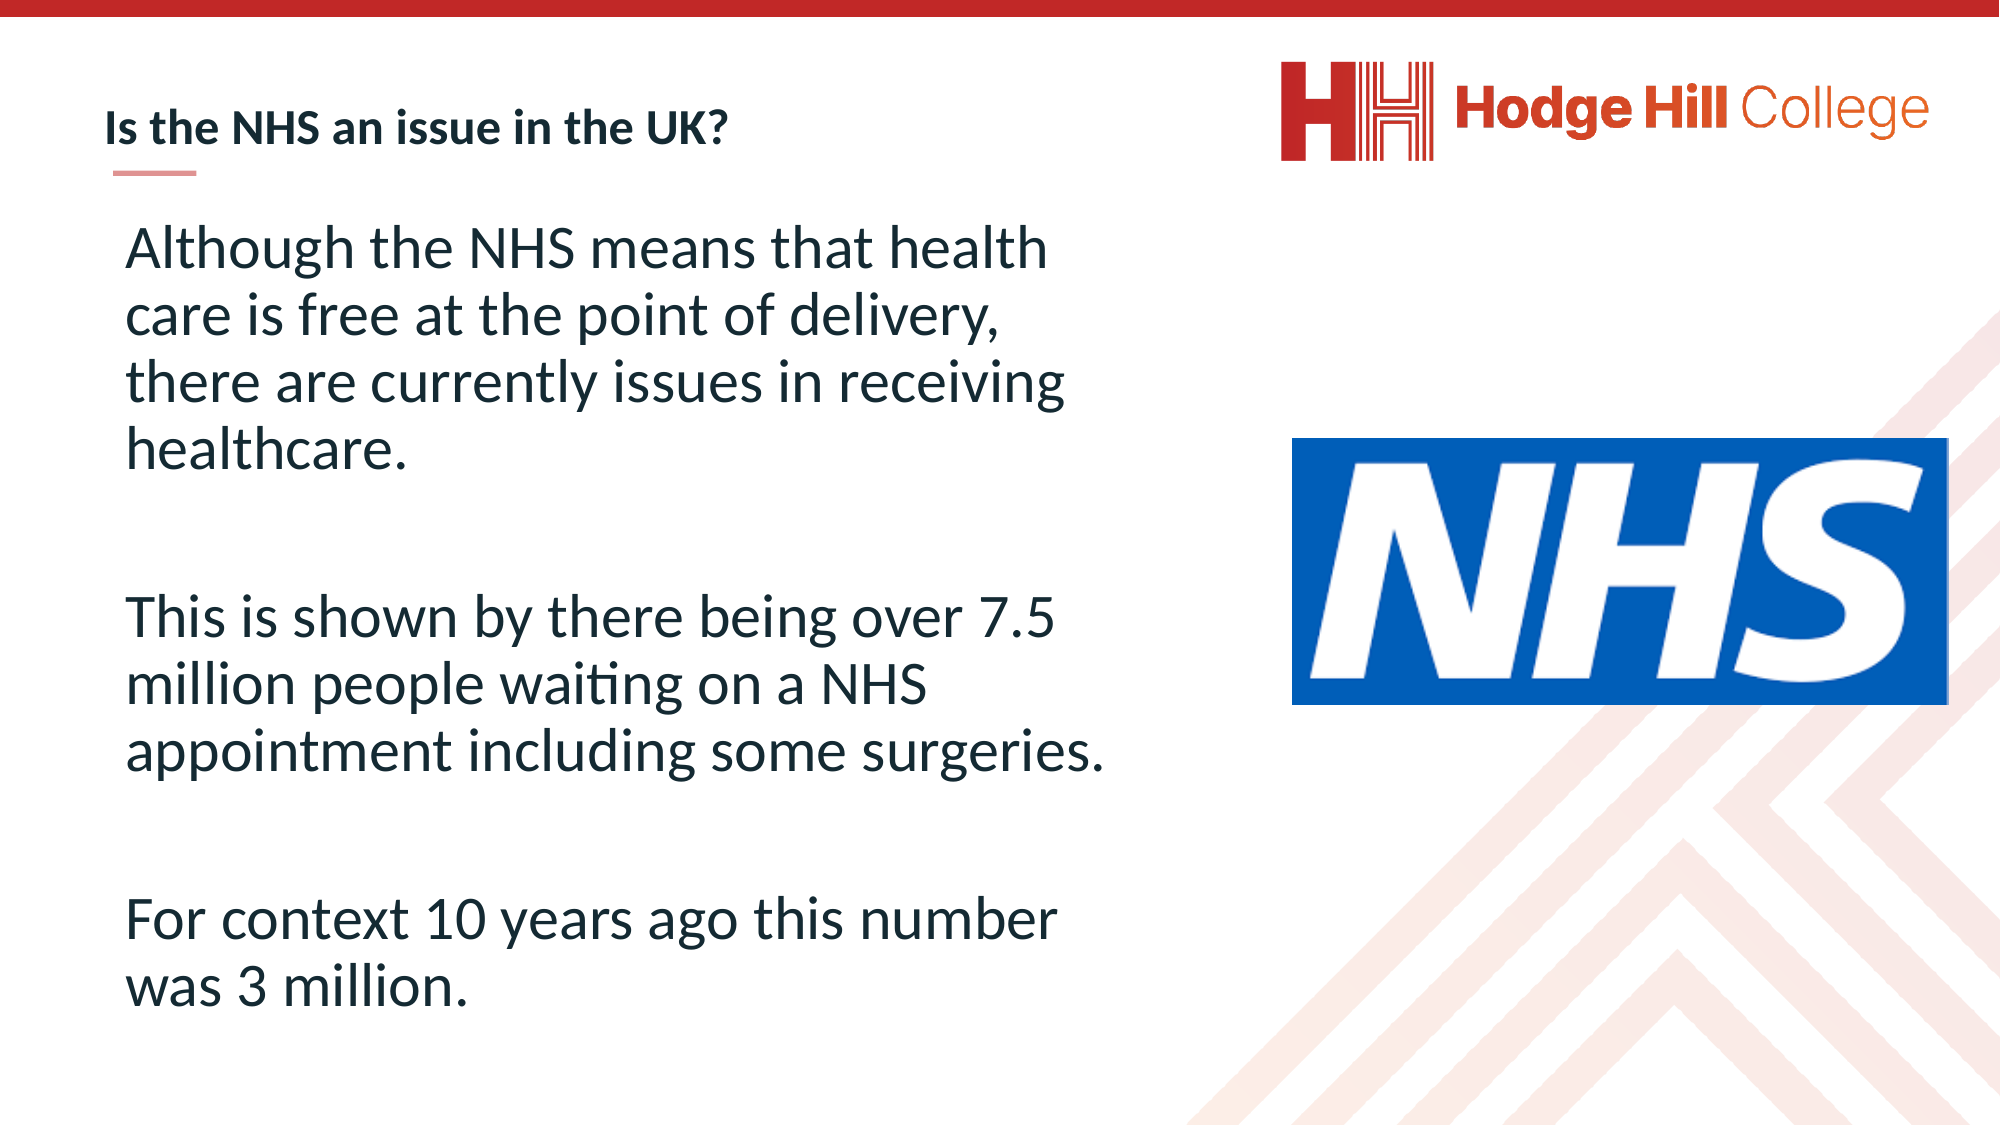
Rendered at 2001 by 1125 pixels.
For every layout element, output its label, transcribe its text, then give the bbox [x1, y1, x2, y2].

picture [1073, 198, 2000, 1125]
title Is the NHS an issue in the UK? [102, 29, 1091, 219]
picture [0, 0, 1999, 17]
list Although the NHS means that health care is free at the point of delivery, there are currently issues in receiving healthcare. This is shown by there being over 7.5 million people waiting on a NHS appointment including some surgeries. For context 10 years ago this number was 3 million. [110, 219, 1073, 1046]
picture [1280, 61, 1929, 161]
